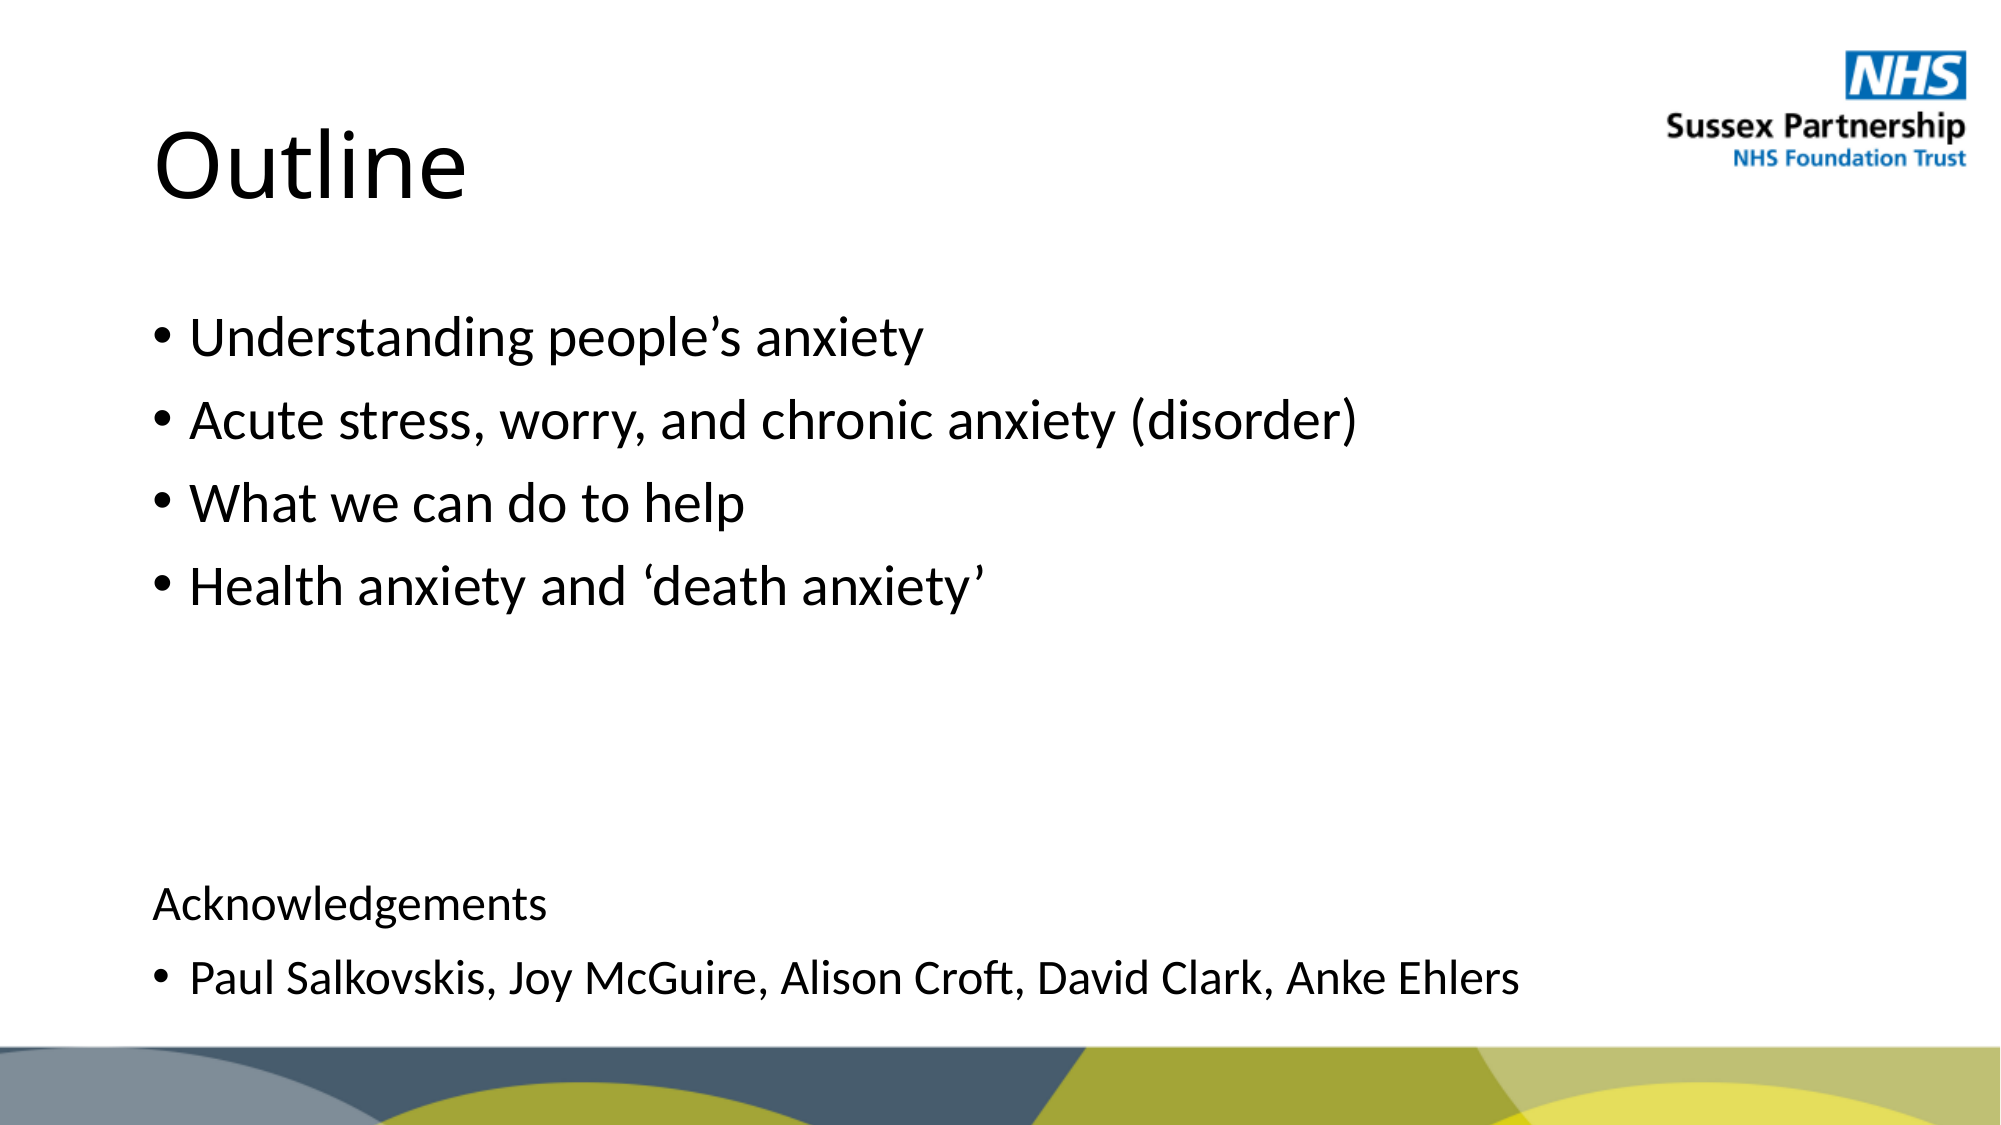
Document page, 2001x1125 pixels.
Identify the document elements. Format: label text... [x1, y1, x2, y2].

title Outline [137, 59, 1863, 278]
list Understanding people’s anxiety Acute stress, worry, and chronic anxiety (disorder) What we can do to help Health anxiety and ‘death anxiety’ Acknowledgements Paul Salkovskis, Joy McGuire, Alison Croft, David Clark, Anke Ehlers [137, 299, 1863, 1014]
